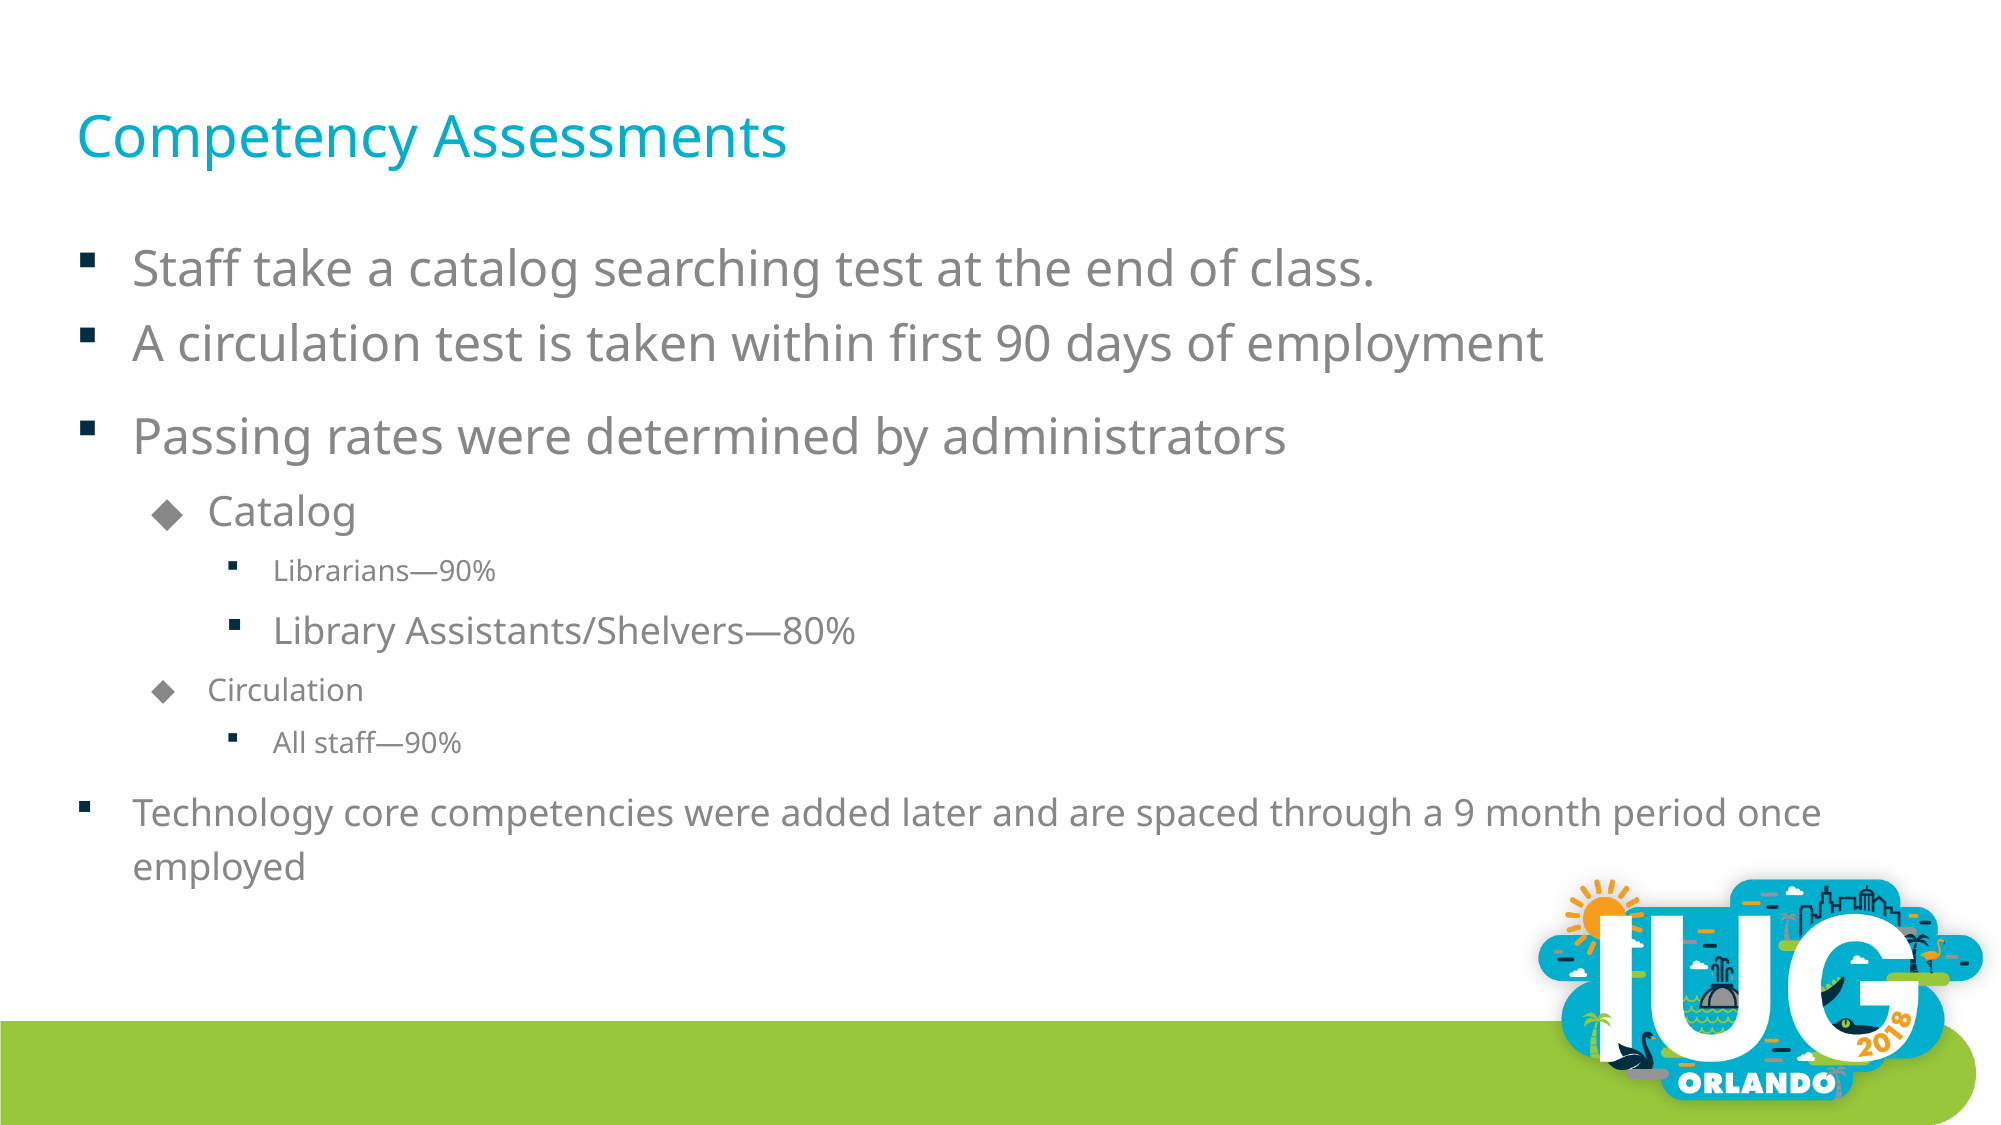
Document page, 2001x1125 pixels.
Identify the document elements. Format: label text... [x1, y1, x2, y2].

title Competency Assessments [60, 82, 1786, 194]
list Staff take a catalog searching test at the end of class. A circulation test is taken within first 90 days of employment Passing rates were determined by administrators Catalog Librarians—90% Library Assistants/Shelvers—80% Circulation All staff—90% Technology core competencies were added later and are spaced through a 9 month period once employed [60, 235, 1935, 980]
picture [0, 0, 2001, 1125]
